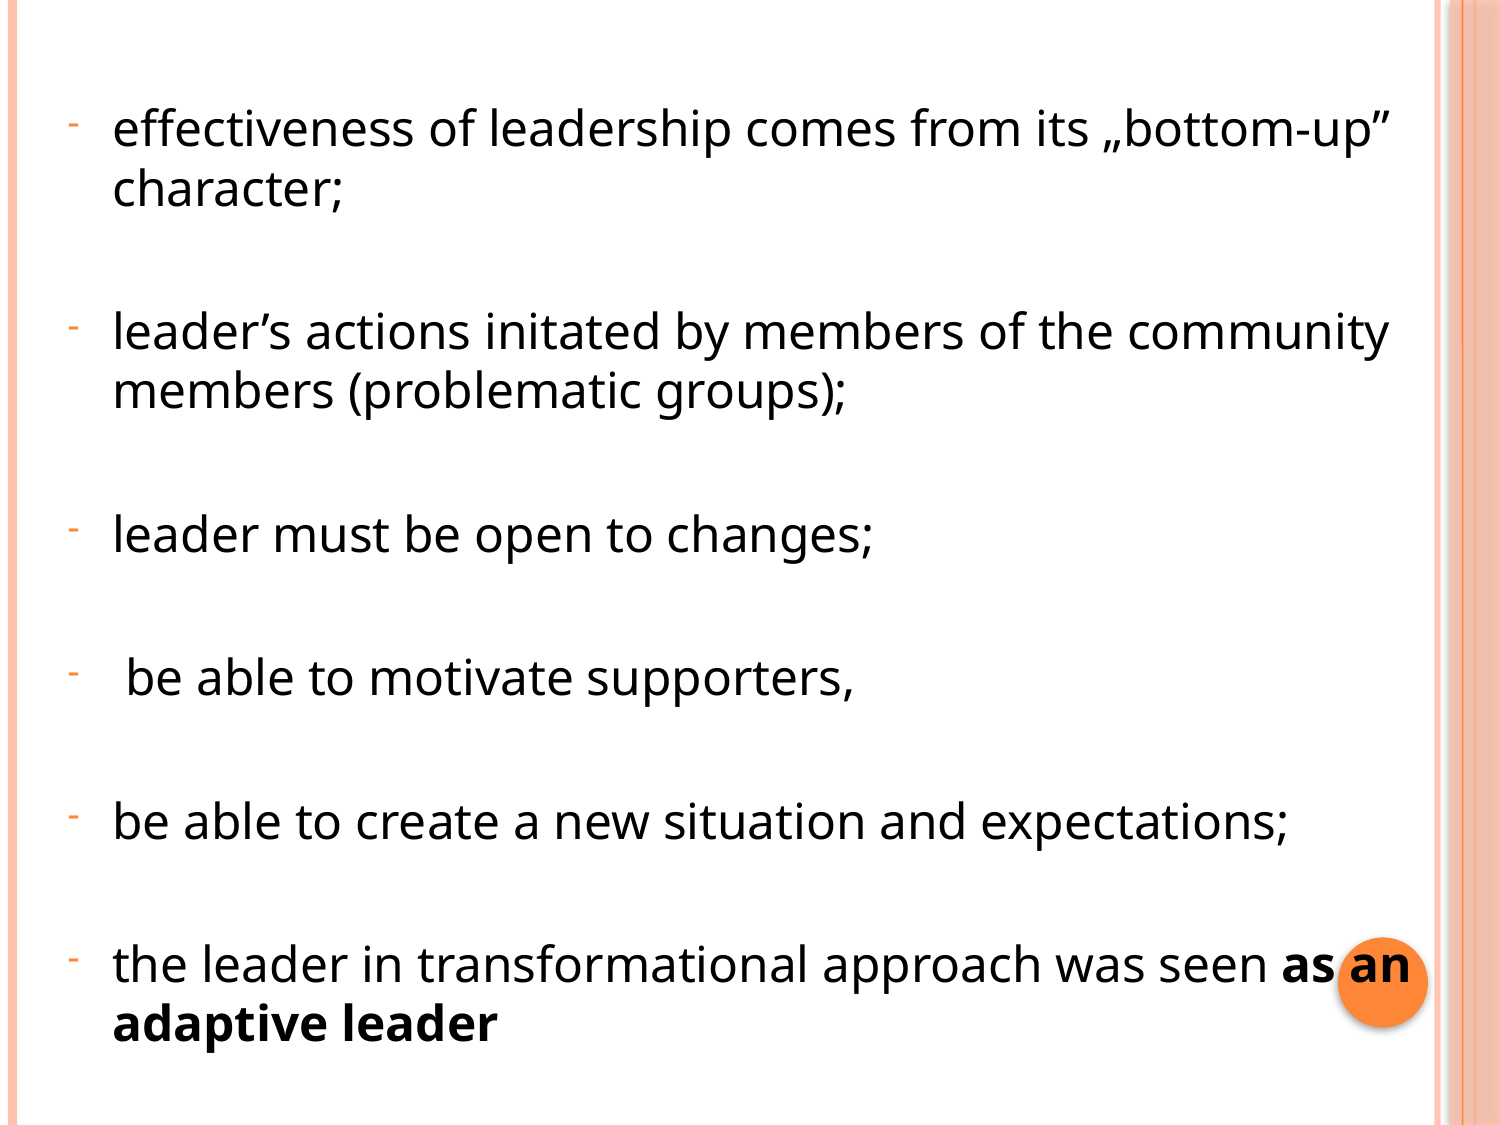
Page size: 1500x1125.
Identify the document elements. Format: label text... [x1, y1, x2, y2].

list effectiveness of leadership comes from its „bottom-up” character; leader’s actions initated by members of the community members (problematic groups); leader must be open to changes; be able to motivate supporters, be able to create a new situation and expectations; the leader in transformational approach was seen as an adaptive leader [53, 90, 1459, 1062]
